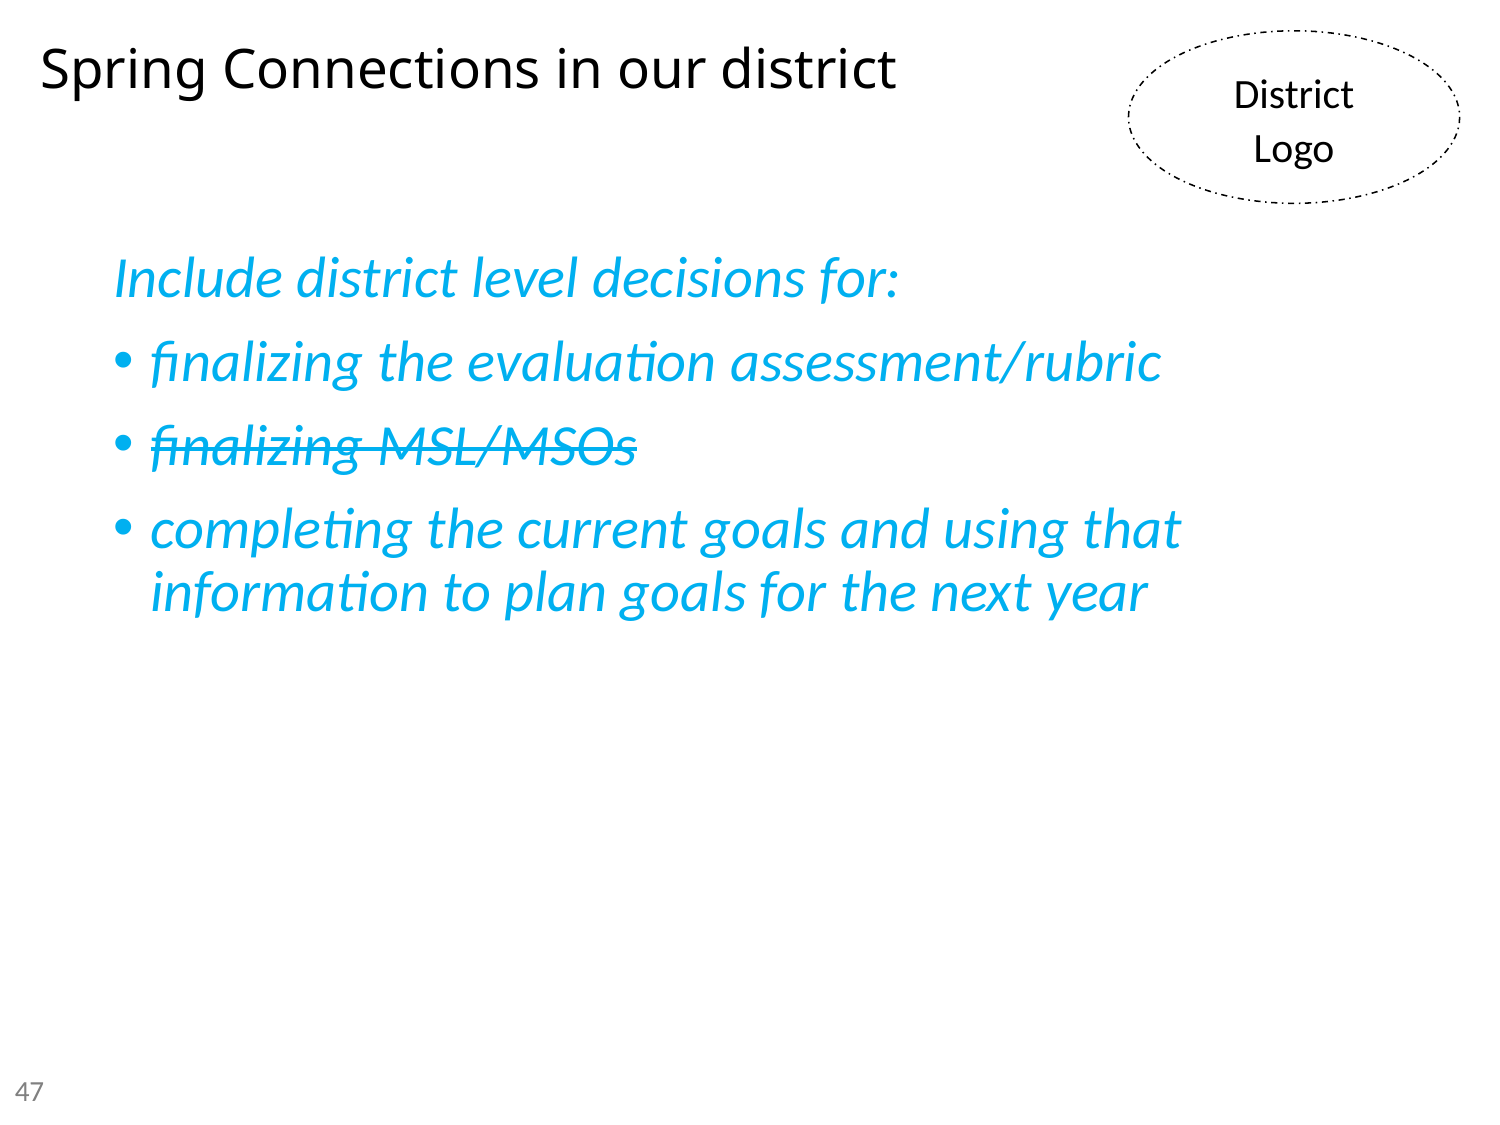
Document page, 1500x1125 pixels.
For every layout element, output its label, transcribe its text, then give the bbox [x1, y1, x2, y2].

text_box District Logo [1128, 30, 1460, 204]
list Include district level decisions for: finalizing the evaluation assessment/rubric finalizing MSL/MSOs completing the current goals and using that information to plan goals for the next year [98, 240, 1391, 1002]
slide_number 47 [0, 1065, 338, 1125]
title Spring Connections in our district [40, 41, 1038, 140]
